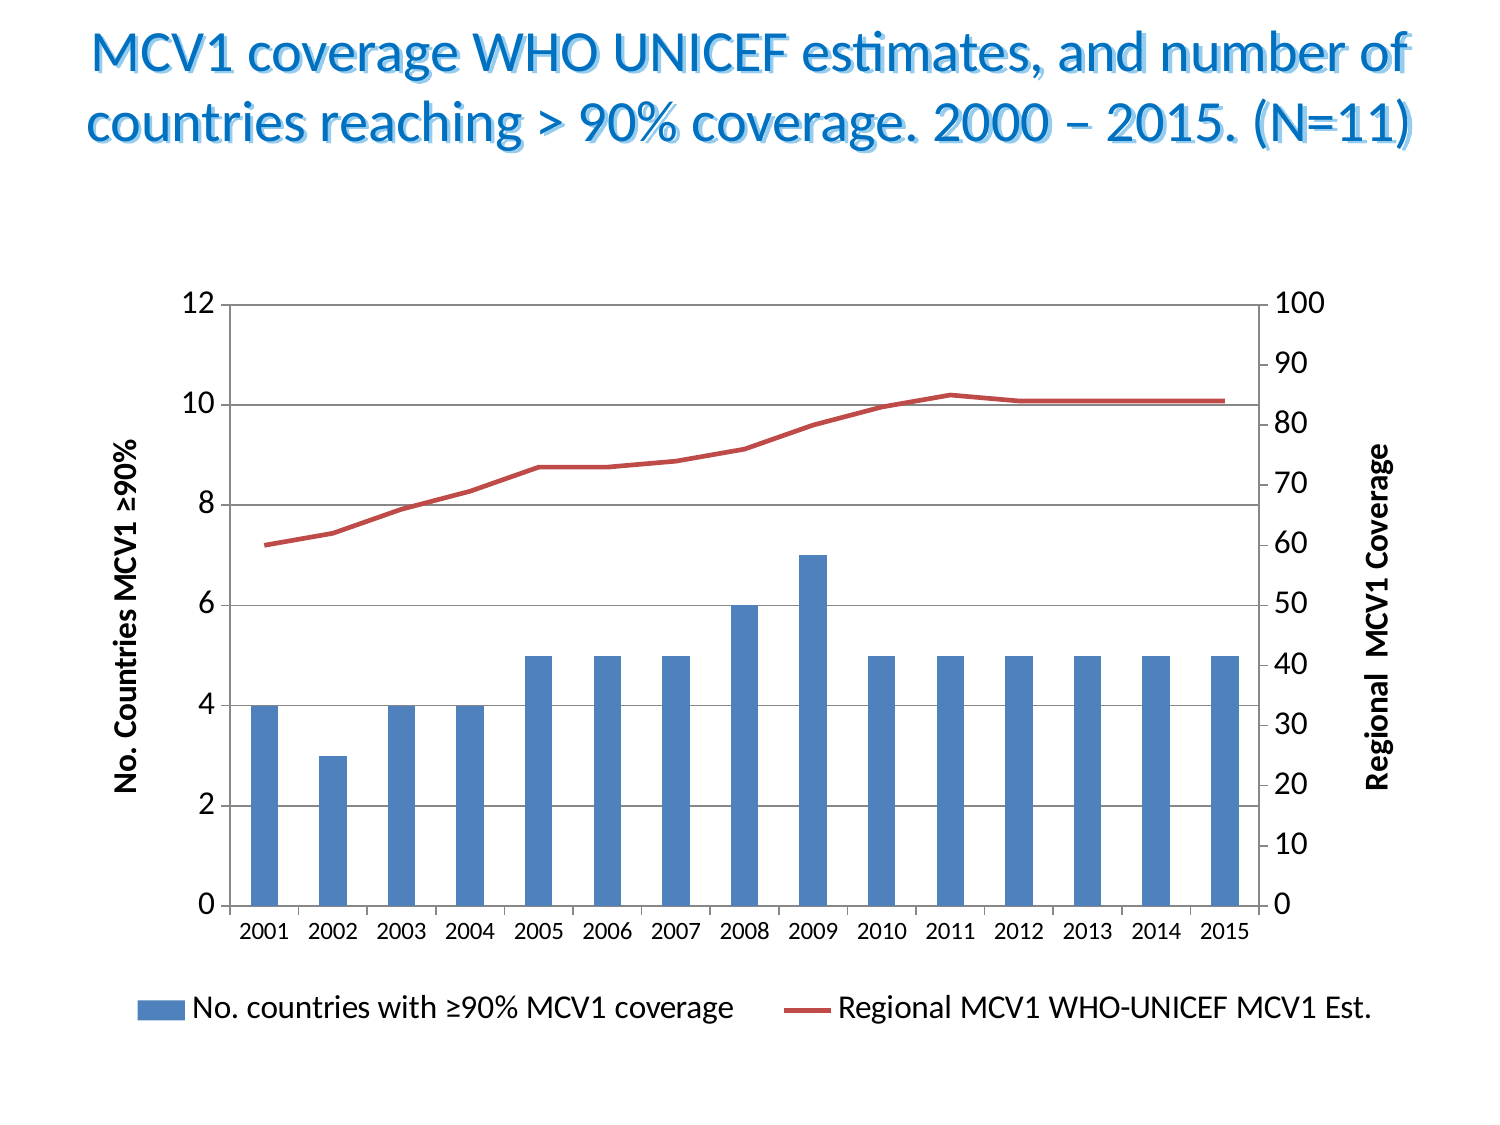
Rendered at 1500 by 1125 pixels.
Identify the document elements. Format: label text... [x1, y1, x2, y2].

chart [74, 262, 1426, 1059]
title MCV1 coverage WHO UNICEF estimates, and number of countries reaching > 90% coverage. 2000 – 2015. (N=11) [75, 7, 1425, 159]
